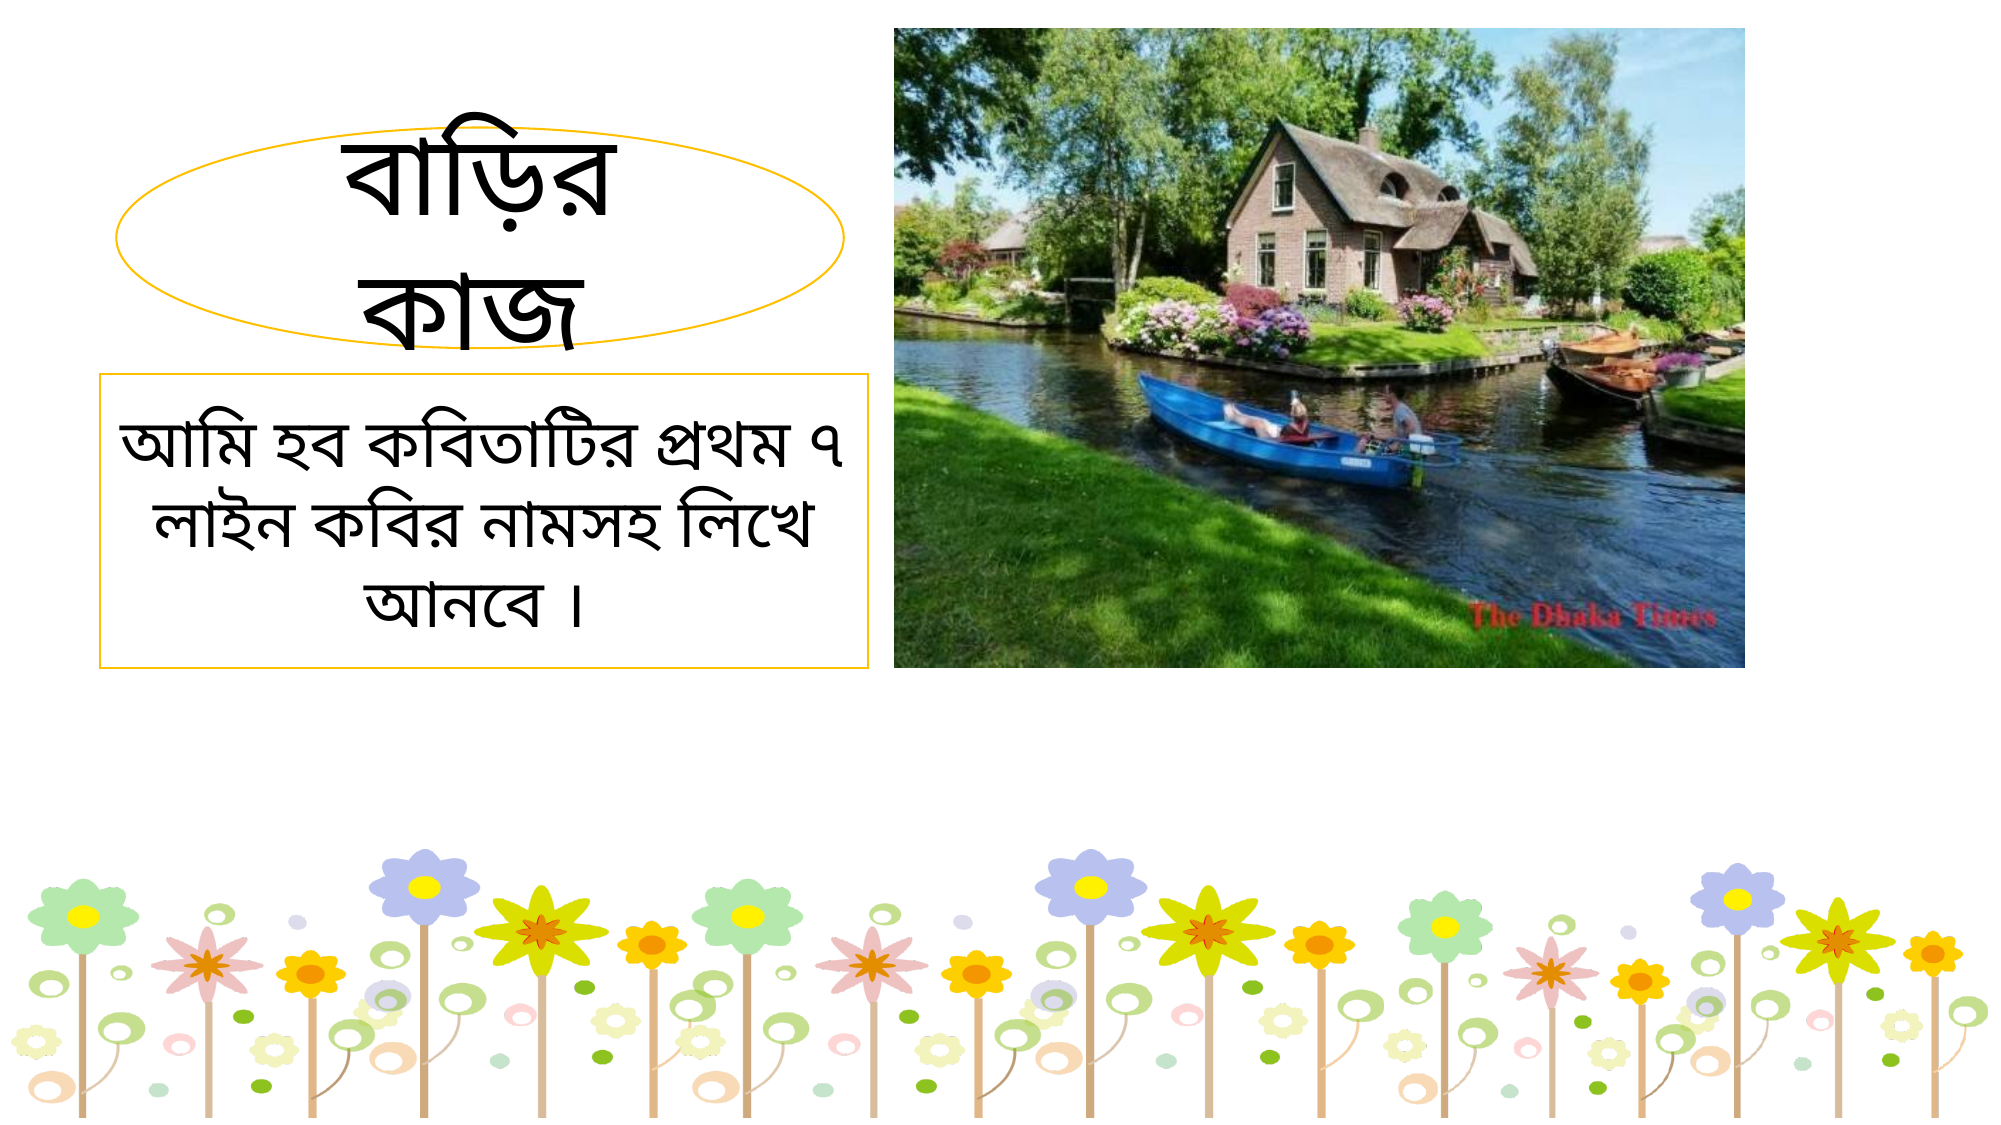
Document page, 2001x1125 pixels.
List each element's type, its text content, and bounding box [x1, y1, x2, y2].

picture [894, 28, 1745, 669]
text_box আমি হব কবিতাটির প্রথম ৭ লাইন কবির নামসহ লিখে আনবে । [99, 373, 869, 669]
picture [675, 849, 1384, 1118]
text_box বাড়ির কাজ [115, 126, 845, 350]
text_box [11, 849, 675, 1118]
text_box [1384, 849, 1988, 1118]
